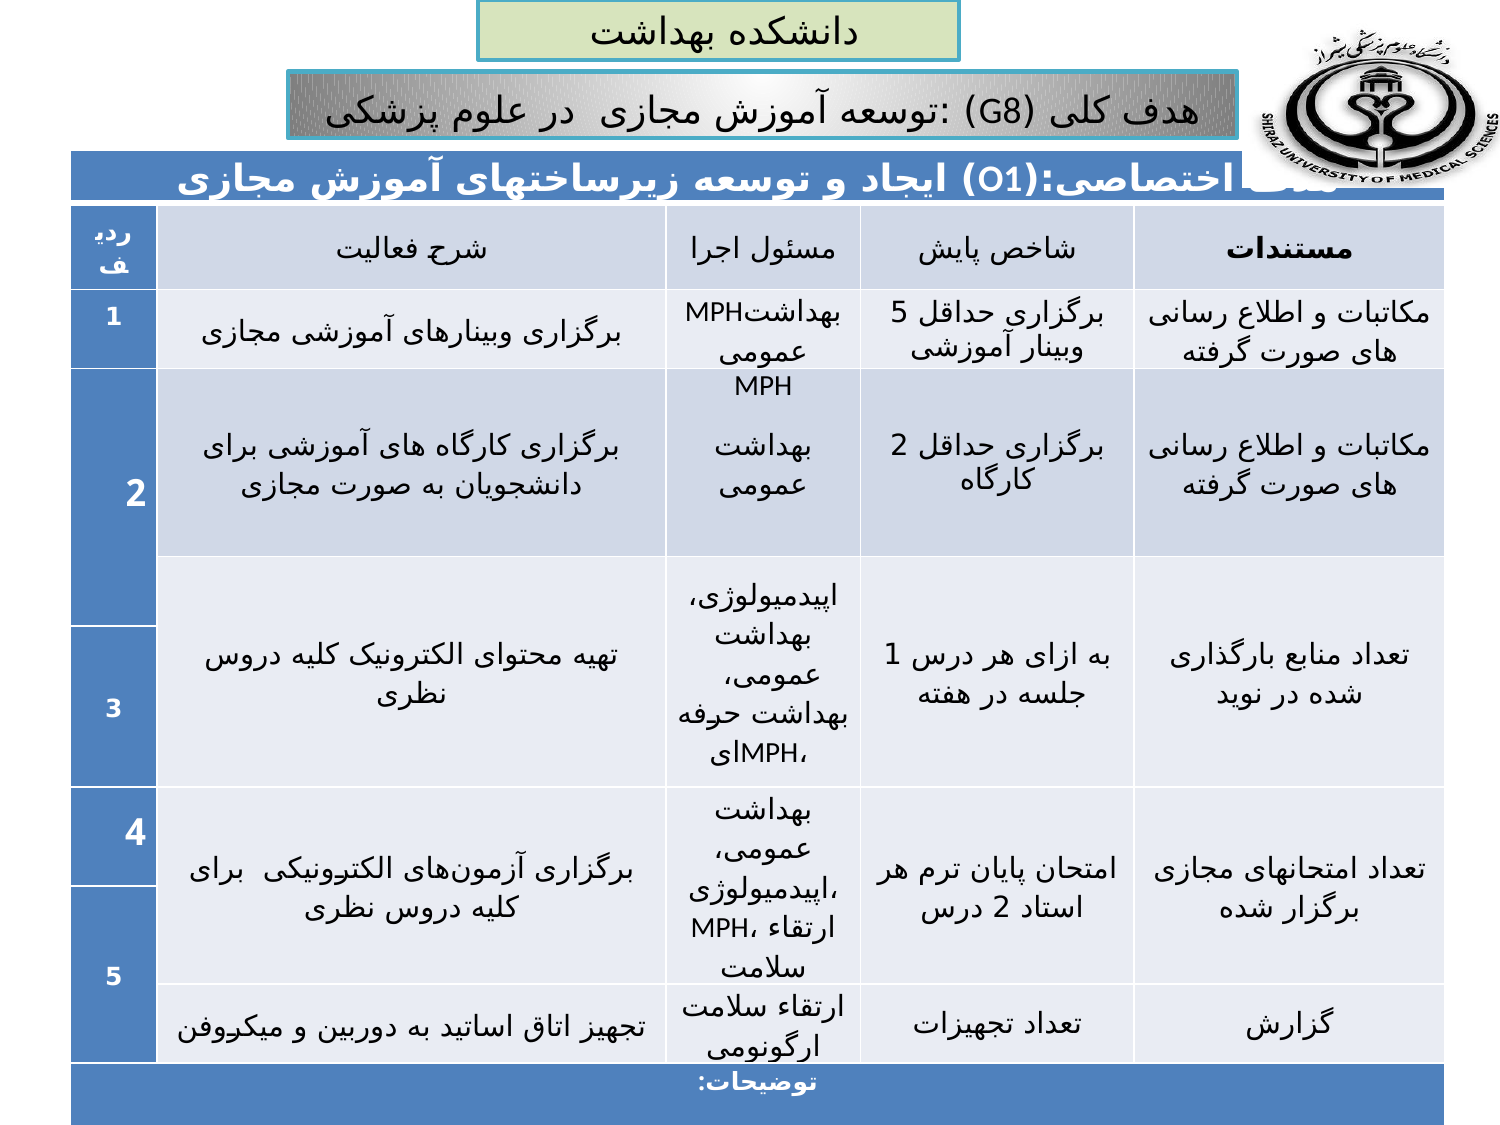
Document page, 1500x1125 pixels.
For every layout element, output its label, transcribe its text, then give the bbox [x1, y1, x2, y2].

table_cell MPHبهداشت عمومی [667, 290, 860, 368]
table_cell شرح فعالیت [158, 206, 665, 289]
table_cell مکاتبات و اطلاع رسانی های صورت گرفته [1135, 369, 1444, 556]
table_cell 5 [71, 887, 156, 1062]
table_cell برگزاری آزمون‌های الکترونیکی برای کلیه دروس نظری [158, 788, 665, 983]
table_cell تعداد تجهیزات [861, 985, 1133, 1062]
table_cell ارتقاء سلامت ارگونومی [667, 985, 860, 1062]
table_cell تعداد منابع بارگذاری شده در نوید [1135, 557, 1444, 786]
table_cell مکاتبات و اطلاع رسانی های صورت گرفته [1135, 290, 1444, 368]
picture [1241, 23, 1500, 188]
table_cell تهیه محتوای الکترونیک کلیه دروس نظری [158, 557, 665, 786]
table_cell مسئول اجرا [667, 206, 860, 289]
table_cell اپیدمیولوژی، بهداشت عمومی، بهداشت حرفه ایMPH، [667, 557, 860, 786]
table_cell مستندات [1135, 206, 1444, 289]
table_cell تجهیز اتاق اساتید به دوربین و میکروفن [158, 985, 665, 1062]
table_cell توضیحات: [71, 1064, 1444, 1125]
table_cell برگزاری حداقل 2 کارگاه [861, 369, 1133, 556]
table_cell MPH بهداشت عمومی [667, 369, 860, 556]
table_cell برگزاری کارگاه های آموزشی برای دانشجویان به صورت مجازی [158, 369, 665, 556]
table_cell بهداشت عمومی، اپیدمیولوژی، MPH، ارتقاء سلامت [667, 788, 860, 983]
table_cell امتحان پایان ترم هر استاد 2 درس [861, 788, 1133, 983]
table_cell به ازای هر درس 1 جلسه در هفته [861, 557, 1133, 786]
table_cell 4 [71, 788, 156, 885]
table_header هدف اختصاصی:(O1) ایجاد و توسعه زیرساختهای آموزش مجازی [71, 151, 1444, 200]
table_cell 1 [71, 290, 156, 368]
text_box دانشکده بهداشت [476, 0, 961, 62]
table_cell برگزاری حداقل 5 وبینار آموزشی [861, 290, 1133, 368]
table_cell 3 [71, 627, 156, 786]
table_cell ردیف [71, 206, 156, 289]
table_cell 2 [71, 369, 156, 625]
text_box هدف کلی (G8) :توسعه آموزش مجازی در علوم پزشکی [286, 69, 1236, 140]
table_cell شاخص پایش [861, 206, 1133, 289]
slide_number 43 [75, 1042, 425, 1103]
table_cell تعداد امتحانهای مجازی برگزار شده [1135, 788, 1444, 983]
table_cell گزارش [1135, 985, 1444, 1062]
table_cell برگزاری وبینارهای آموزشی مجازی [158, 290, 665, 368]
